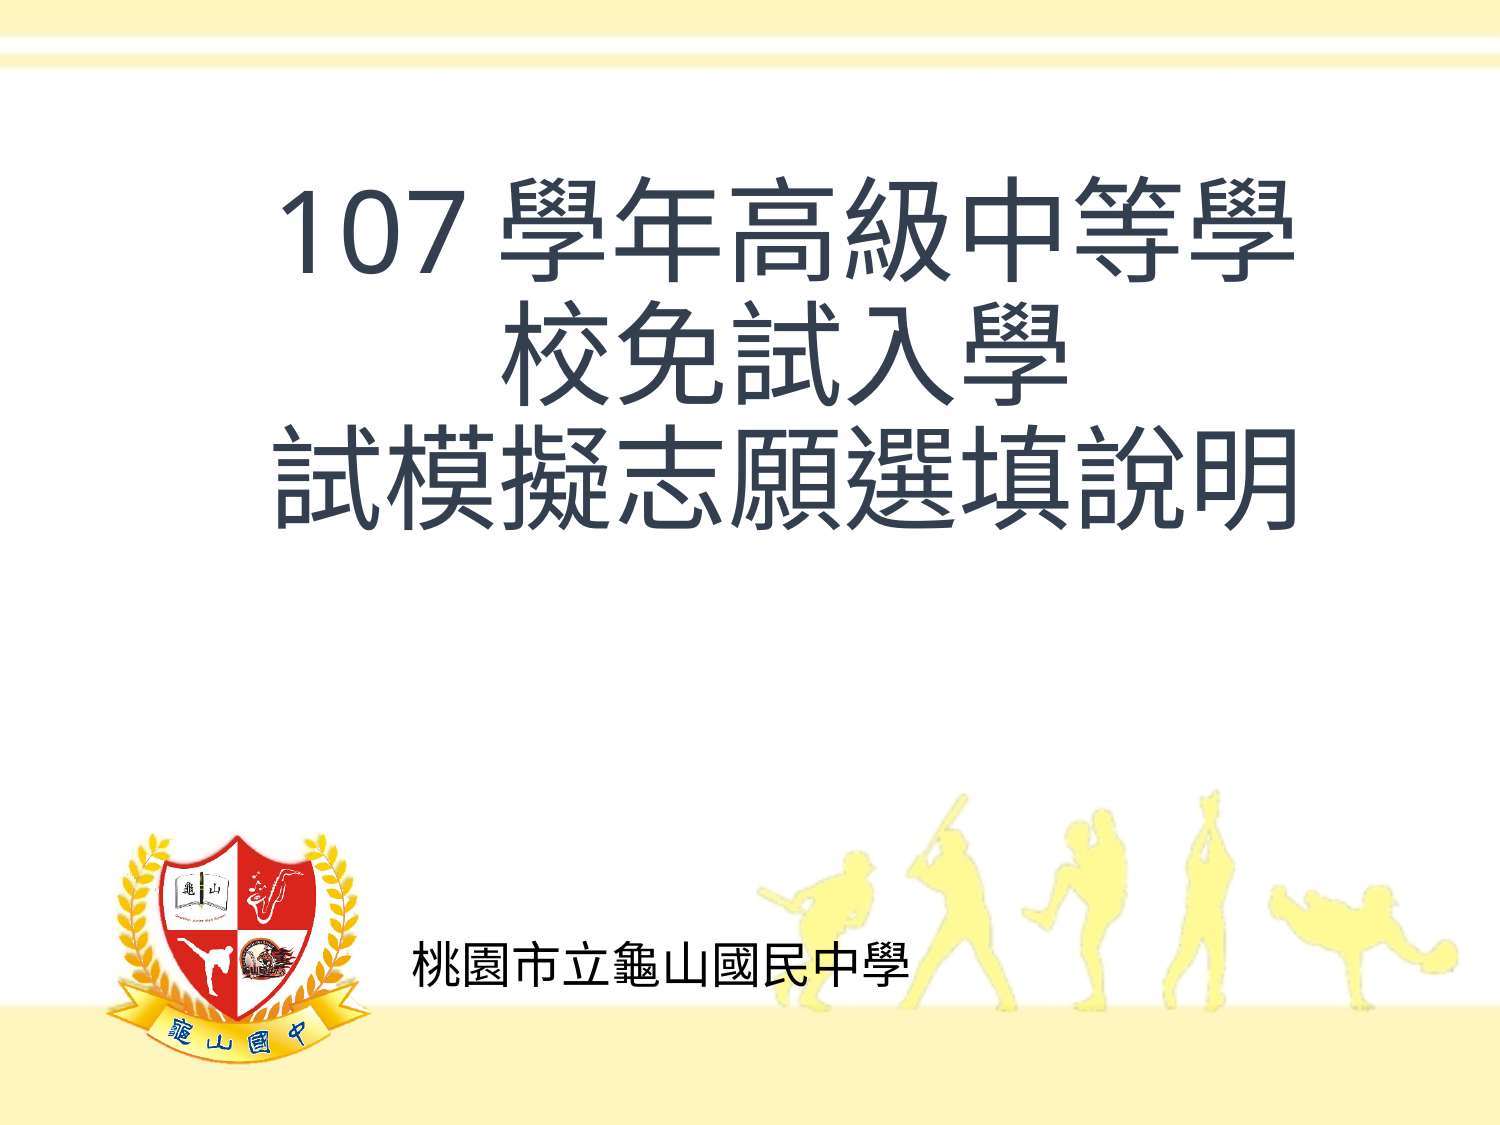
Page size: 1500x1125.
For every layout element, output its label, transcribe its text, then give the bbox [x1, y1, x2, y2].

title 107學年高級中等學校免試入學 試模擬志願選填說明 [208, 164, 1364, 555]
subtitle 桃園市立龜山國民中學 [425, 932, 991, 1026]
picture [0, 0, 1500, 1125]
